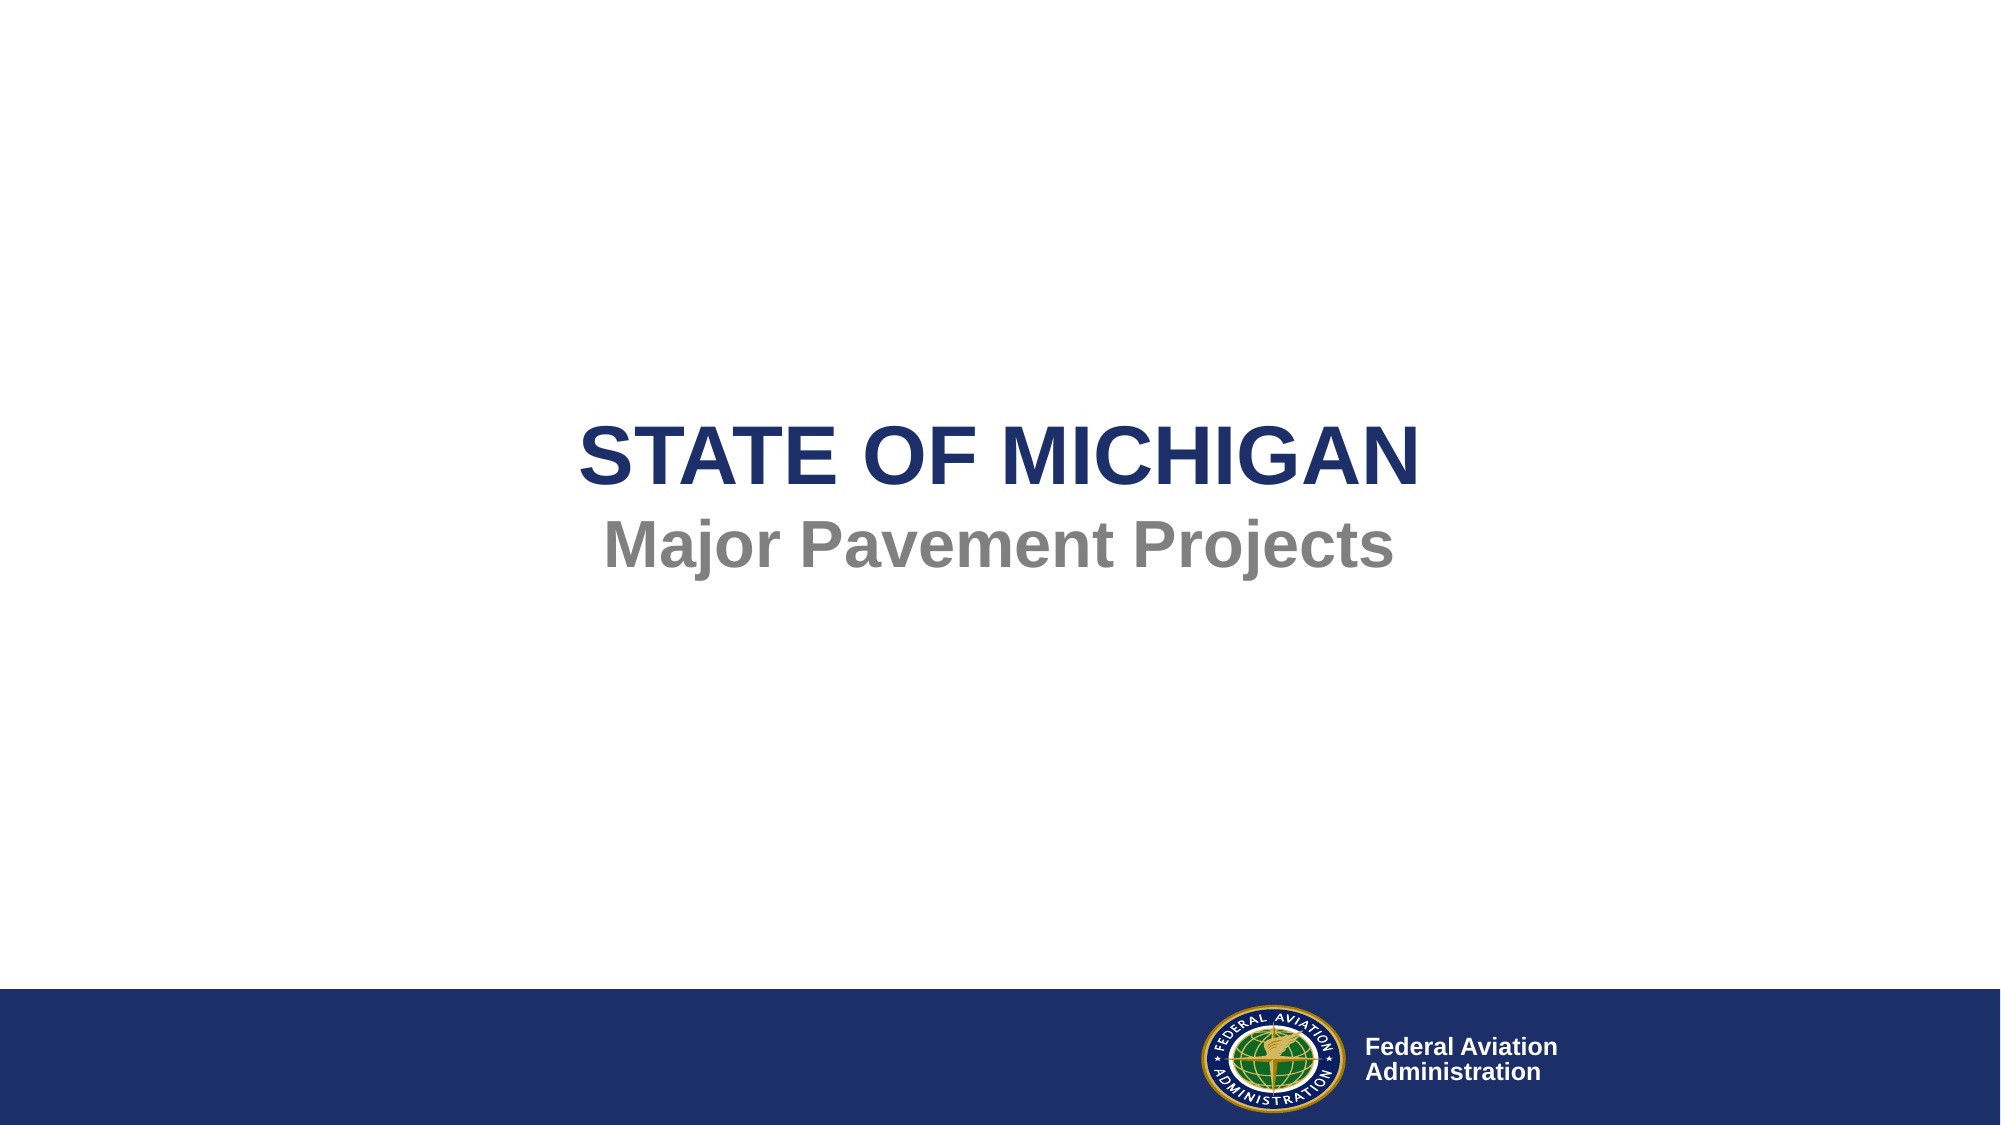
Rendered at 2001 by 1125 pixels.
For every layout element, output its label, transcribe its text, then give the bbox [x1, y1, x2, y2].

text_box STATE OF MICHIGAN Major Pavement Projects [73, 393, 1927, 494]
